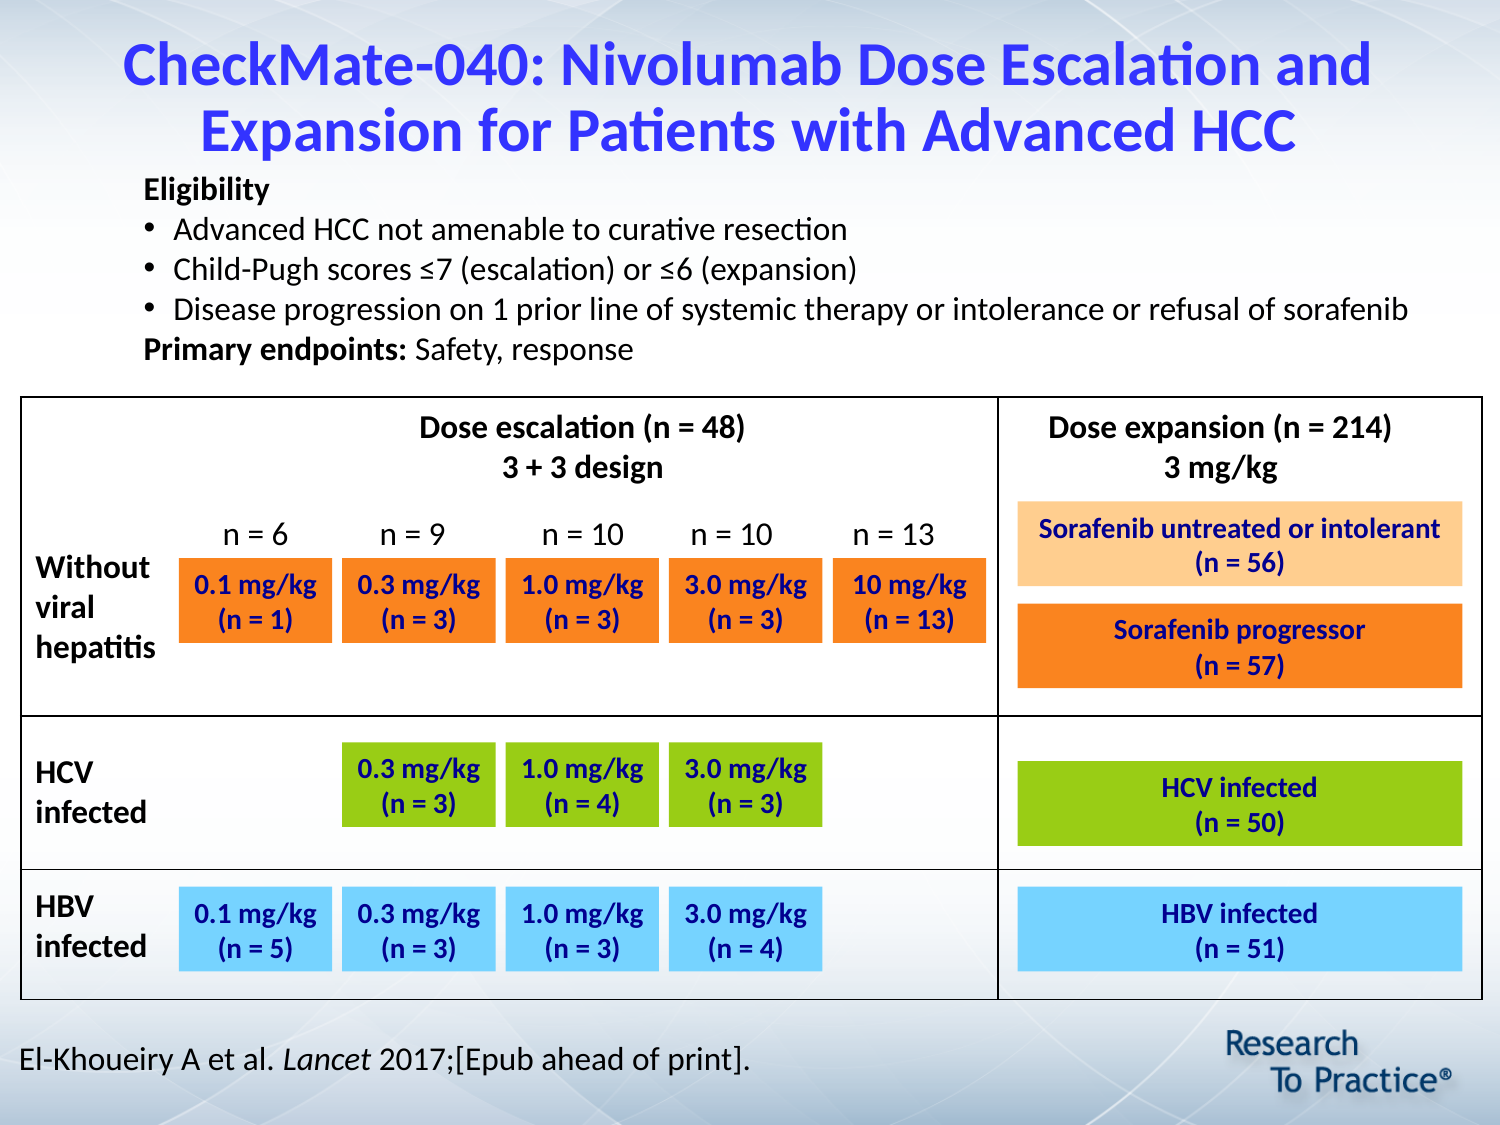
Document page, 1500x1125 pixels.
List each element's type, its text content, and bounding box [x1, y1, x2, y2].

table_cell [999, 717, 1481, 869]
text_box El-Khoueiry A et al. Lancet 2017;[Epub ahead of print]. [4, 1029, 767, 1085]
text_box 0.1 mg/kg (n = 5) [178, 886, 333, 972]
text_box Sorafenib progressor (n = 57) [1017, 603, 1463, 689]
text_box 1.0 mg/kg (n = 3) [505, 558, 659, 643]
text_box 1.0 mg/kg (n = 4) [505, 742, 659, 827]
text_box HBV infected (n = 51) [1017, 886, 1463, 972]
text_box n = 6 [188, 505, 323, 560]
text_box 0.3 mg/kg (n = 3) [342, 742, 496, 827]
text_box n = 9 [345, 505, 480, 560]
text_box HCV infected (n = 50) [1017, 761, 1463, 846]
text_box 3.0 mg/kg (n = 3) [668, 742, 823, 827]
text_box 1.0 mg/kg (n = 3) [505, 886, 659, 972]
text_box Dose escalation (n = 48) 3 + 3 design [279, 397, 886, 493]
text_box n = 10 [515, 505, 650, 560]
text_box 3.0 mg/kg (n = 4) [668, 886, 823, 972]
text_box n = 13 [826, 505, 961, 560]
table_cell [999, 870, 1481, 999]
text_box n = 10 [664, 505, 799, 560]
text_box 0.3 mg/kg (n = 3) [342, 558, 496, 643]
title CheckMate-040: Nivolumab Dose Escalation and Expansion for Patients with Advanced HCC [111, 36, 1387, 161]
text_box HCV infected [20, 743, 210, 838]
table_header [22, 398, 997, 715]
text_box Dose expansion (n = 214) 3 mg/kg [986, 397, 1455, 493]
table_cell [22, 717, 997, 869]
text_box 0.3 mg/kg (n = 3) [342, 886, 496, 972]
text_box Sorafenib untreated or intolerant (n = 56) [1017, 501, 1463, 587]
text_box Eligibility Advanced HCC not amenable to curative resection Child-Pugh scores ≤7 (escalation) or ≤6 (expansion) Disease progression on 1 prior line of systemic therapy or intolerance or refusal of sorafenib Primary endpoints: Safety, response [128, 160, 1426, 375]
text_box 3.0 mg/kg (n = 3) [668, 558, 823, 643]
table_cell [22, 870, 997, 999]
text_box 0.1 mg/kg (n = 1) [178, 558, 333, 643]
text_box 10 mg/kg (n = 13) [832, 558, 987, 643]
picture [0, 0, 1500, 1125]
table_header [999, 398, 1481, 715]
text_box Without viral hepatitis [20, 537, 210, 673]
text_box HBV infected [20, 876, 210, 972]
